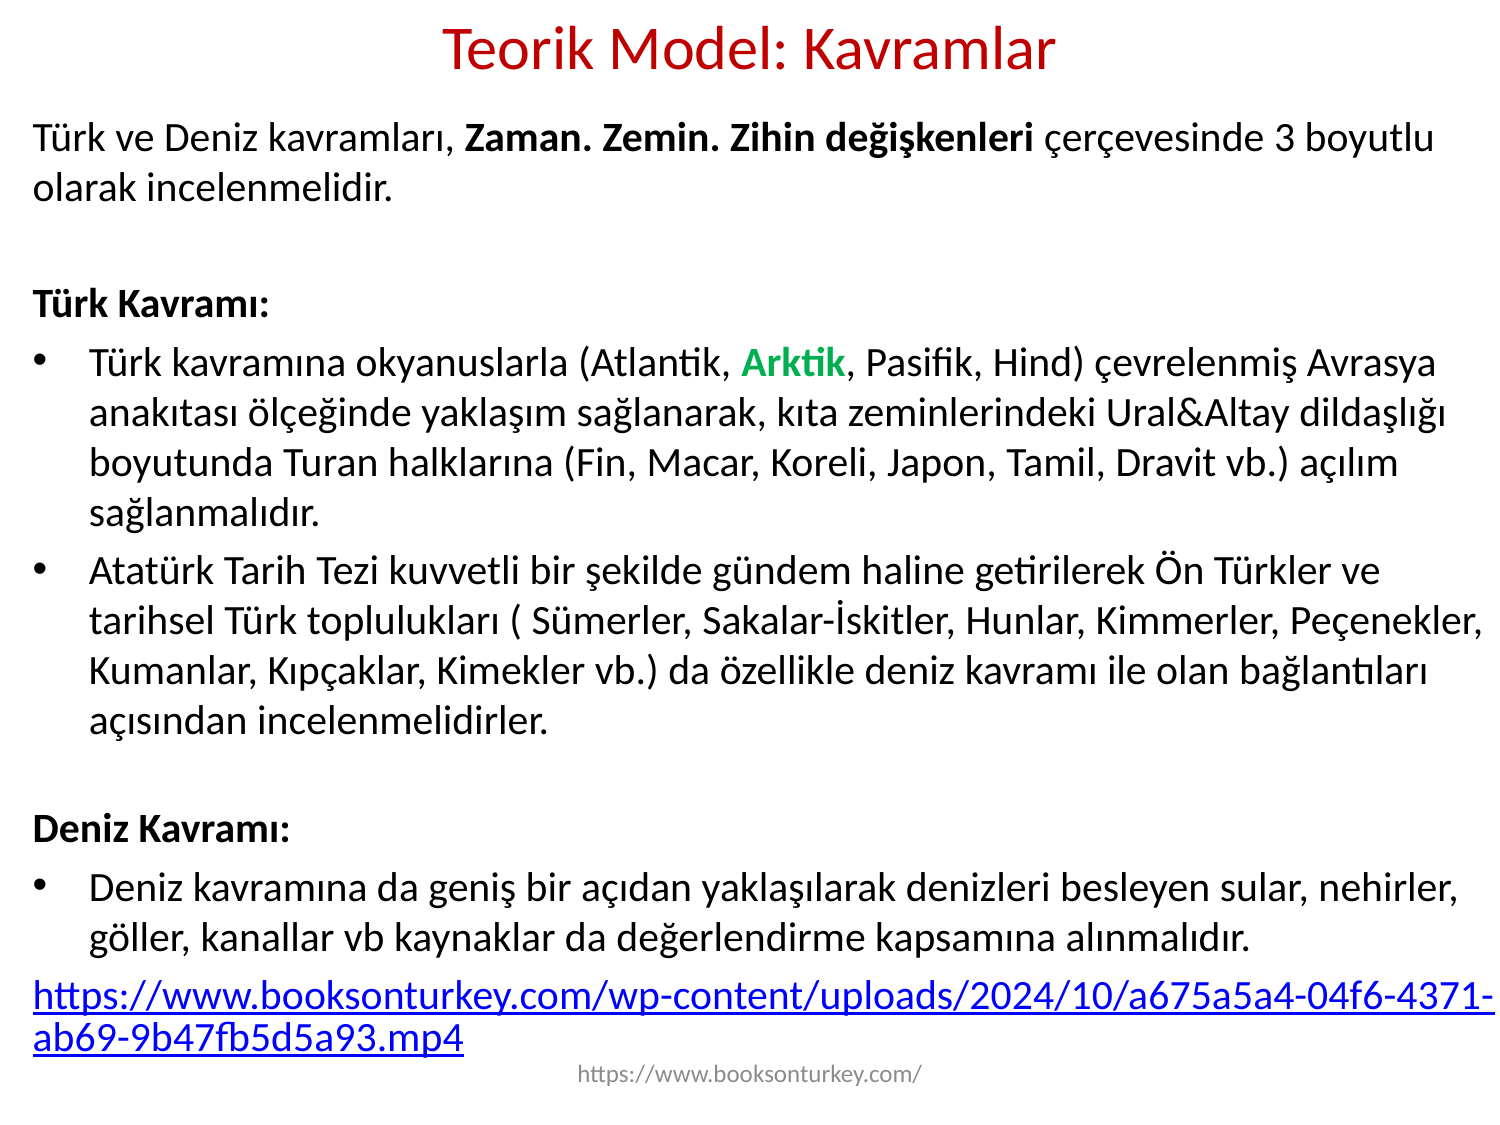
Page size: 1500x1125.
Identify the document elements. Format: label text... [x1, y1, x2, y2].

list Türk ve Deniz kavramları, Zaman. Zemin. Zihin değişkenleri çerçevesinde 3 boyutlu olarak incelenmelidir. Türk Kavramı: Türk kavramına okyanuslarla (Atlantik, Arktik, Pasifik, Hind) çevrelenmiş Avrasya anakıtası ölçeğinde yaklaşım sağlanarak, kıta zeminlerindeki Ural&Altay dildaşlığı boyutunda Turan halklarına (Fin, Macar, Koreli, Japon, Tamil, Dravit vb.) açılım sağlanmalıdır. Atatürk Tarih Tezi kuvvetli bir şekilde gündem haline getirilerek Ön Türkler ve tarihsel Türk toplulukları ( Sümerler, Sakalar-İskitler, Hunlar, Kimmerler, Peçenekler, Kumanlar, Kıpçaklar, Kimekler vb.) da özellikle deniz kavramı ile olan bağlantıları açısından incelenmelidirler. Deniz Kavramı: Deniz kavramına da geniş bir açıdan yaklaşılarak denizleri besleyen sular, nehirler, göller, kanallar vb kaynaklar da değerlendirme kapsamına alınmalıdır. https://www.booksonturkey.com/wp-content/uploads/2024/10/a675a5a4-04f6-4371-ab69-9b47fb5d5a93.mp4 [17, 101, 1500, 1094]
footer https://www.booksonturkey.com/ [512, 1042, 988, 1103]
title Teorik Model: Kavramlar [75, 0, 1425, 90]
